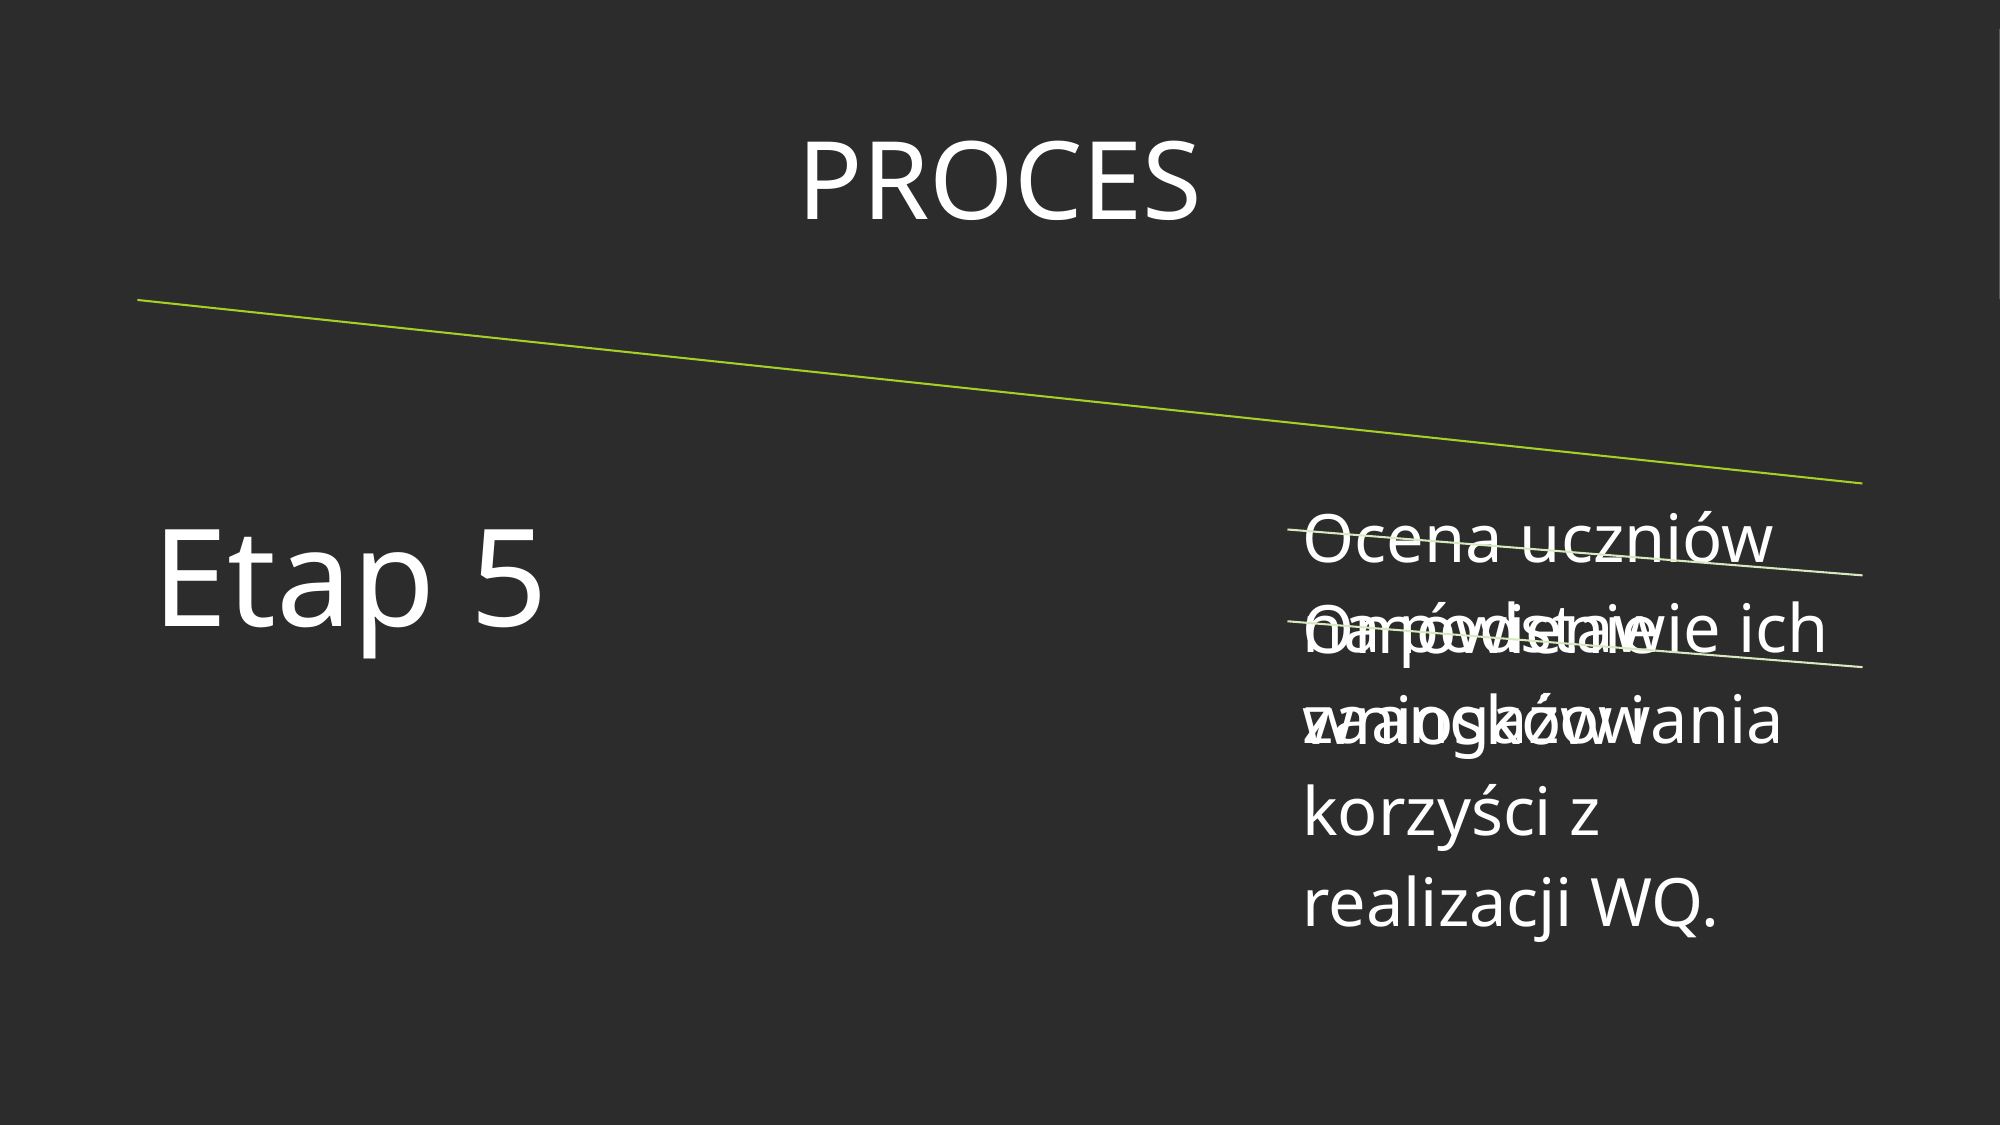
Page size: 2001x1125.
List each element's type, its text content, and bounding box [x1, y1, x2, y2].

text_box PROCES [137, 91, 1863, 278]
text_box [0, 0, 2000, 1125]
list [137, 299, 1863, 668]
